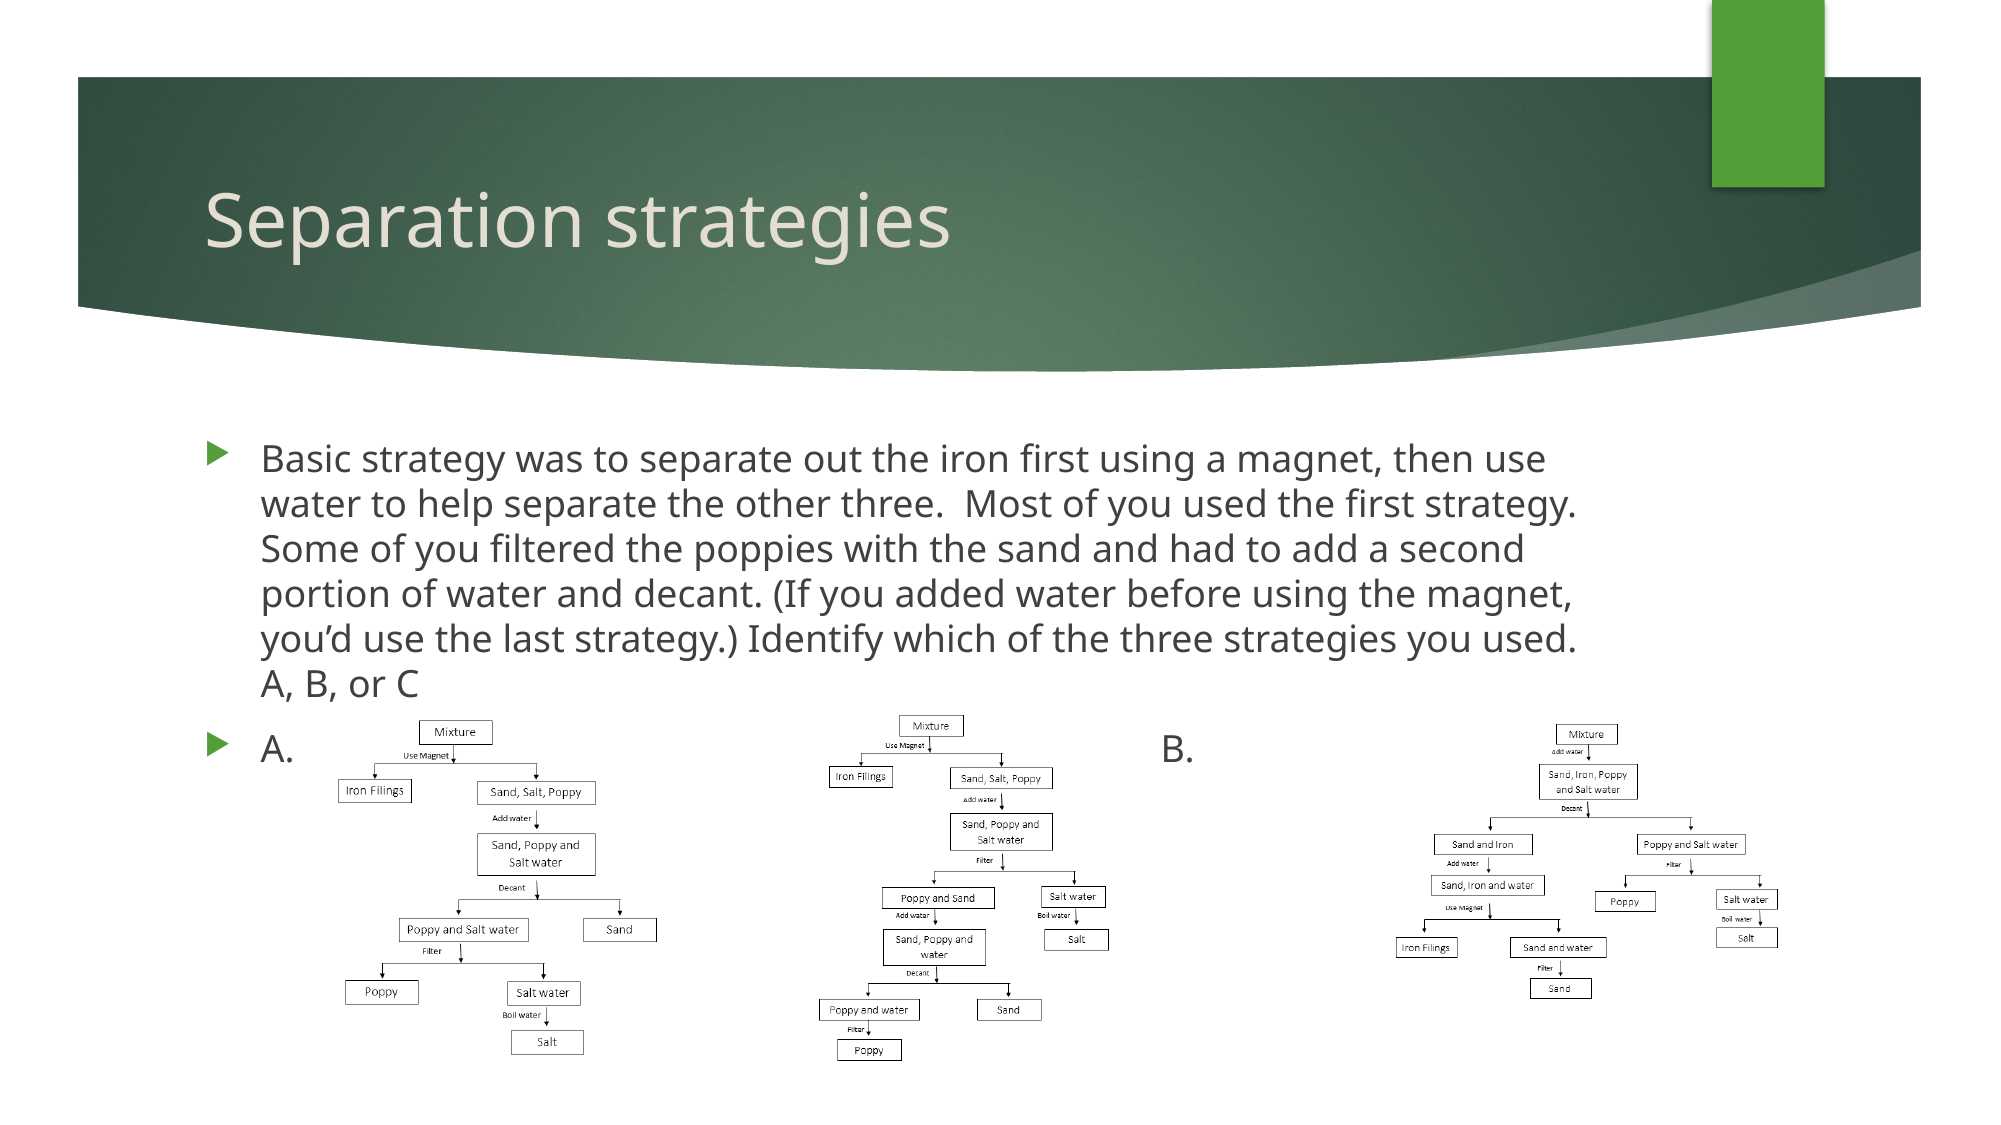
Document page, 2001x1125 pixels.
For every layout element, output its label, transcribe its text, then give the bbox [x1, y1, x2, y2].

picture [806, 699, 1141, 1068]
list Basic strategy was to separate out the iron first using a magnet, then use water to help separate the other three. Most of you used the first strategy. Some of you filtered the poppies with the sand and had to add a second portion of water and decant. (If you added water before using the magnet, you’d use the last strategy.) Identify which of the three strategies you used. A, B, or C A. B. C. [189, 427, 1638, 988]
picture [311, 707, 685, 1061]
title Separation strategies [189, 159, 1638, 276]
picture [1385, 699, 1780, 1011]
